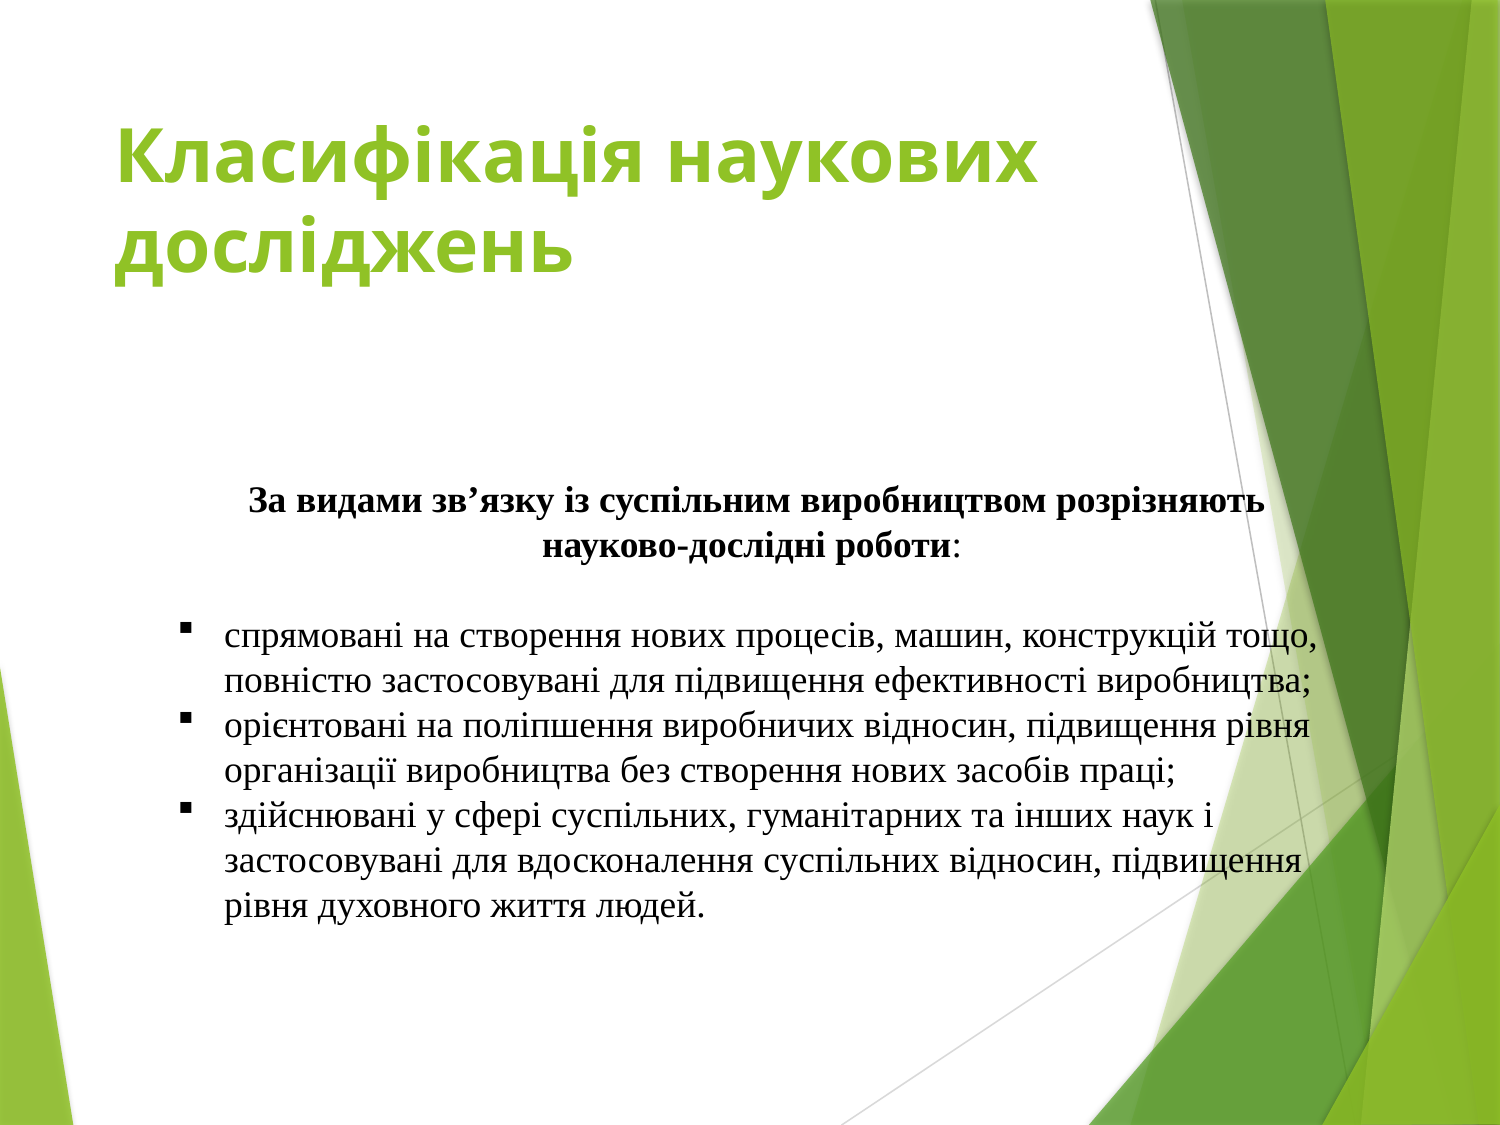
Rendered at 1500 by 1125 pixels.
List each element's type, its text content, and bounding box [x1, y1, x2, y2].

text_box За видами зв’язку із суспільним виробництвом розрізняють науково-дослідні роботи: спрямовані на створення нових процесів, машин, конструкцій тощо, повністю застосовувані для підвищення ефективності виробництва; орієнтовані на поліпшення виробничих відносин, підвищення рівня організації виробництва без створення нових засобів праці; здійснювані у сфері суспільних, гуманітарних та інших наук і застосовувані для вдосконалення суспільних відносин, підвищення рівня духовного життя людей. [162, 467, 1352, 933]
title Класифікація наукових досліджень [99, 99, 1142, 317]
